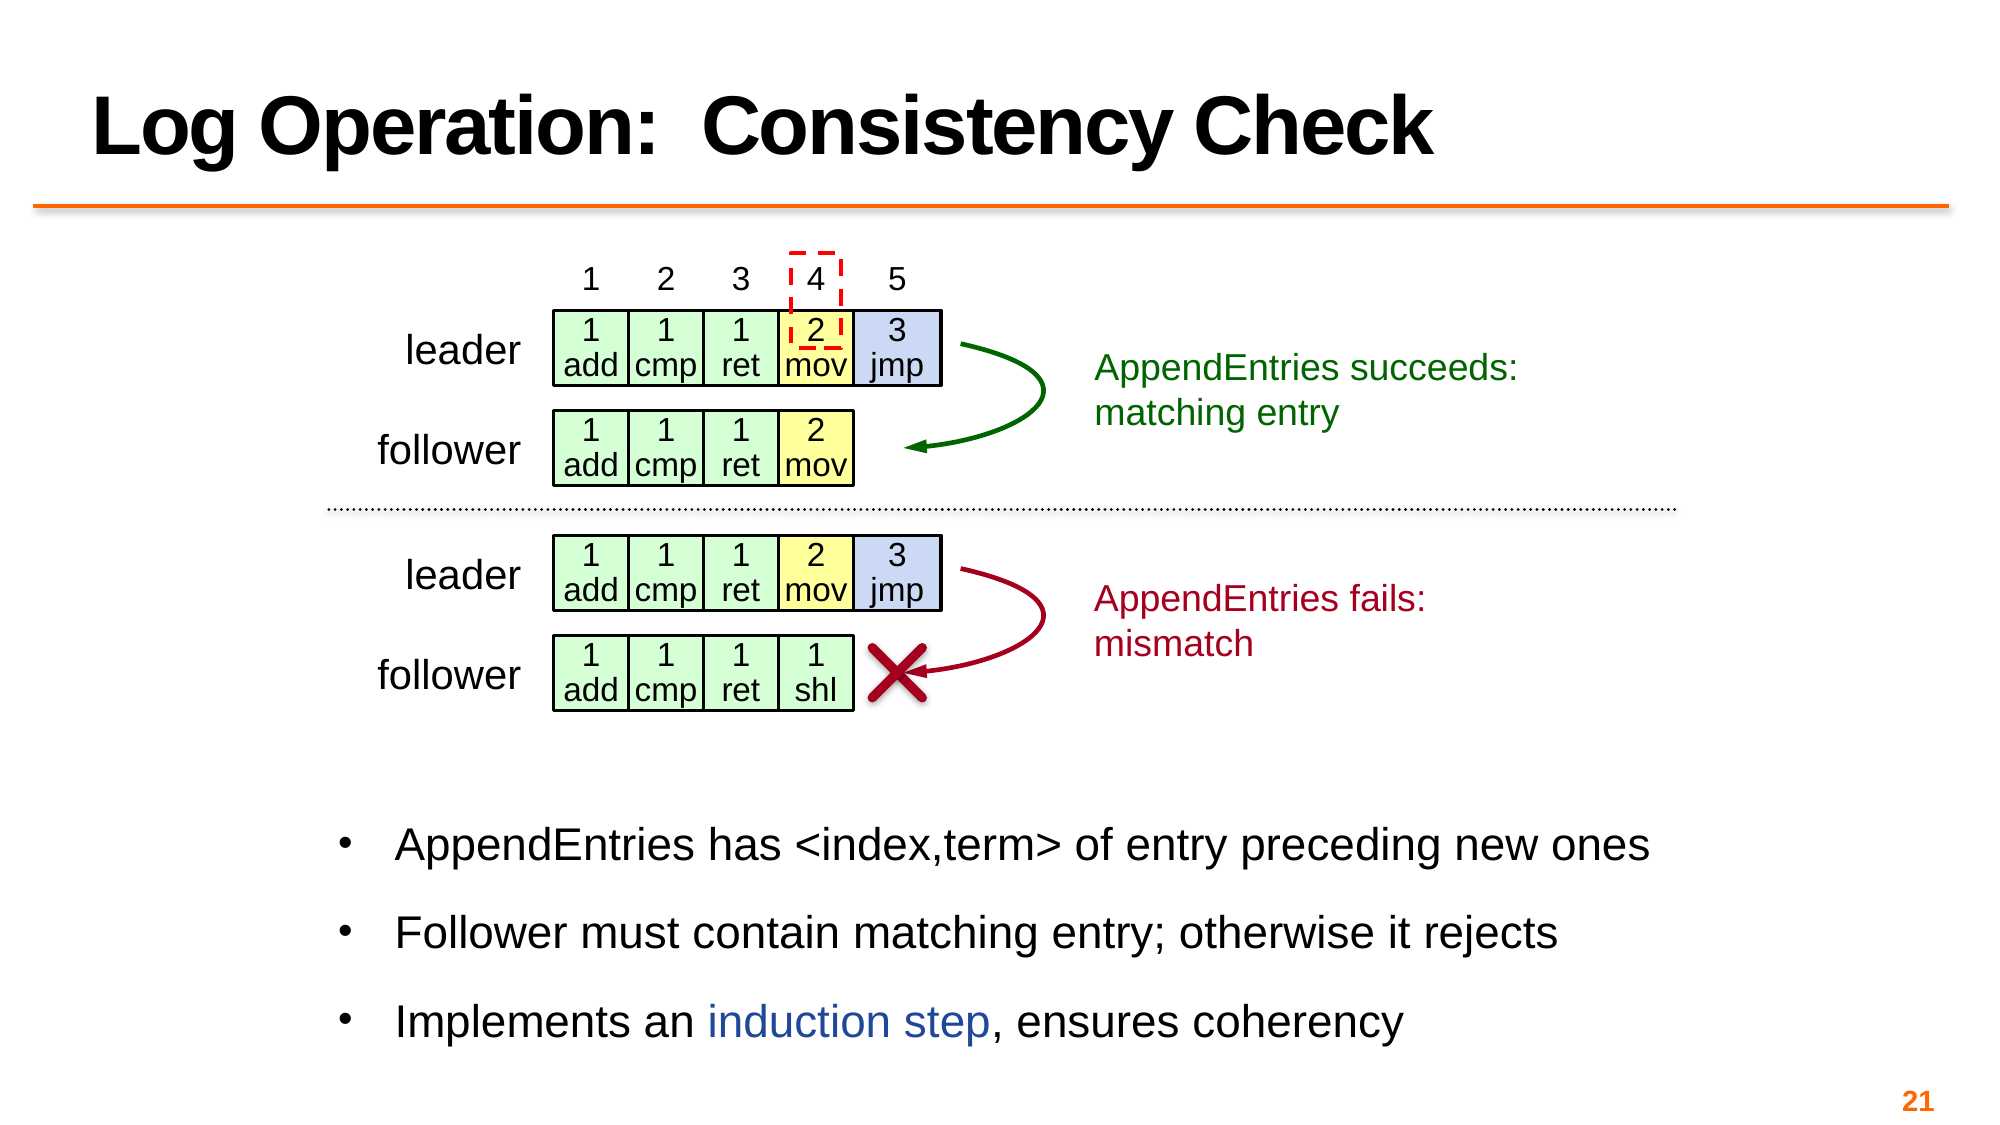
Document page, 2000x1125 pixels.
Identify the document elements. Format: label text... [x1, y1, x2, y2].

text_box 3 jmp [856, 308, 943, 387]
slide_number 21 [1482, 1074, 1950, 1110]
text_box [789, 251, 843, 350]
text_box 4 [778, 249, 853, 305]
text_box 1 cmp [626, 408, 701, 487]
text_box 2 mov [776, 408, 856, 487]
text_box 1 add [551, 308, 626, 387]
text_box leader [405, 322, 522, 373]
text_box 2 mov [776, 308, 856, 387]
text_box 1 cmp [626, 308, 701, 387]
title Log Operation: Consistency Check [76, 2, 1950, 178]
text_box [328, 509, 1679, 711]
text_box 5 [853, 249, 941, 305]
text_box 1 ret [701, 408, 776, 487]
text_box follower [377, 422, 522, 473]
text_box 1 ret [701, 308, 776, 387]
text_box 2 [628, 249, 703, 305]
text_box [903, 341, 1046, 453]
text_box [872, 647, 923, 699]
text_box AppendEntries succeeds: matching entry [1079, 335, 1534, 440]
text_box 1 [553, 249, 628, 305]
text_box 1 add [551, 408, 626, 487]
text_box 3 [703, 249, 778, 305]
list AppendEntries has <index,term> of entry preceding new ones Follower must contain matching entry; otherwise it rejects Implements an induction step, ensures coherency [323, 807, 1713, 1047]
